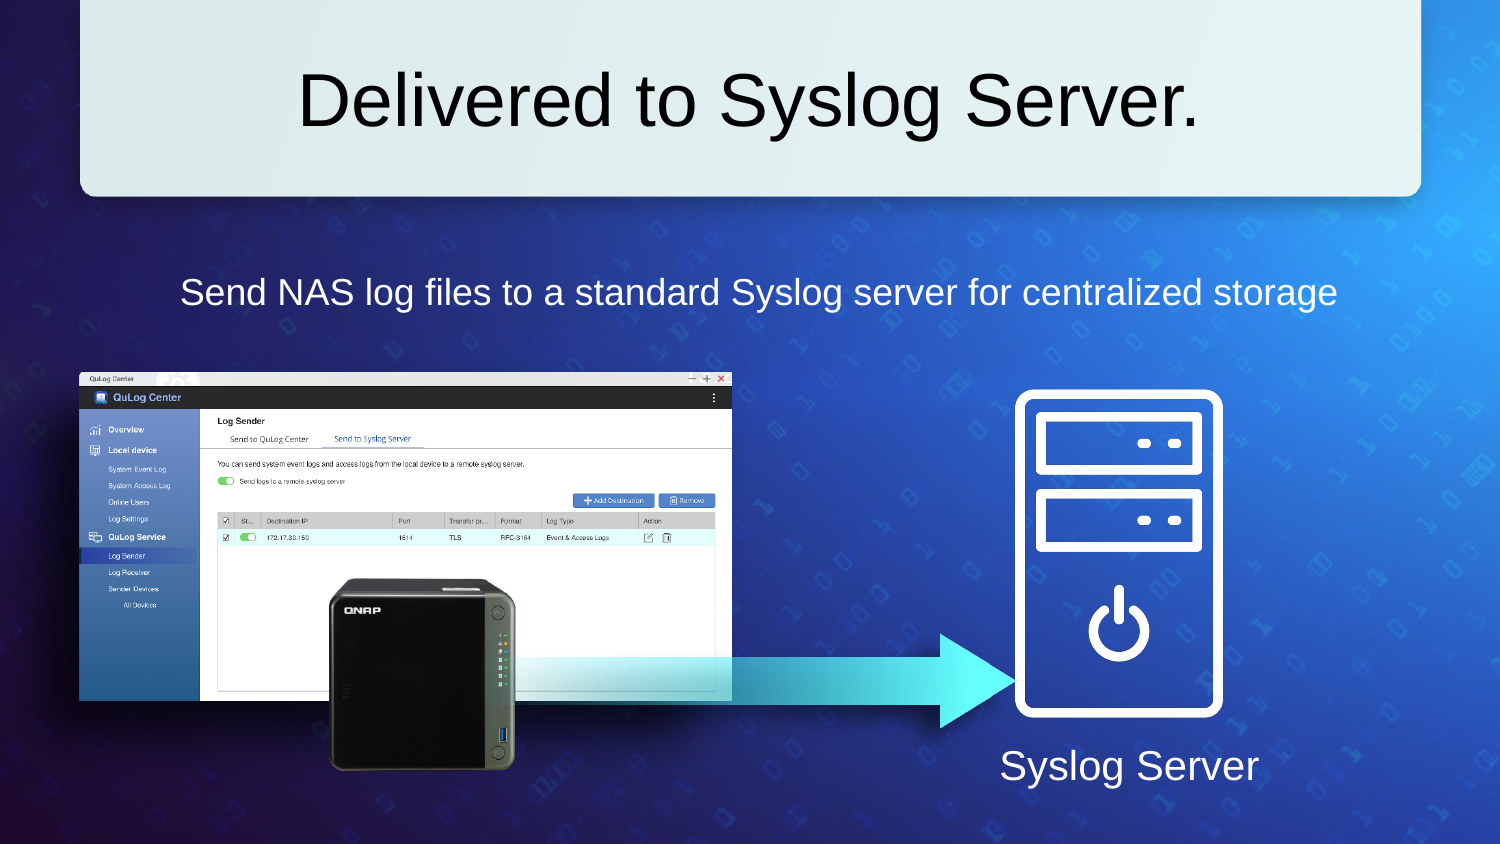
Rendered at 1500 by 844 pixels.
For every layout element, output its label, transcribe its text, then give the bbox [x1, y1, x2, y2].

list Send NAS log files to a standard Syslog server for centralized storage [124, 246, 1376, 321]
title Delivered to Syslog Server. [51, 36, 1449, 175]
text_box Syslog Server [926, 723, 1333, 829]
text_box [734, 633, 1010, 728]
picture [0, 0, 1500, 844]
